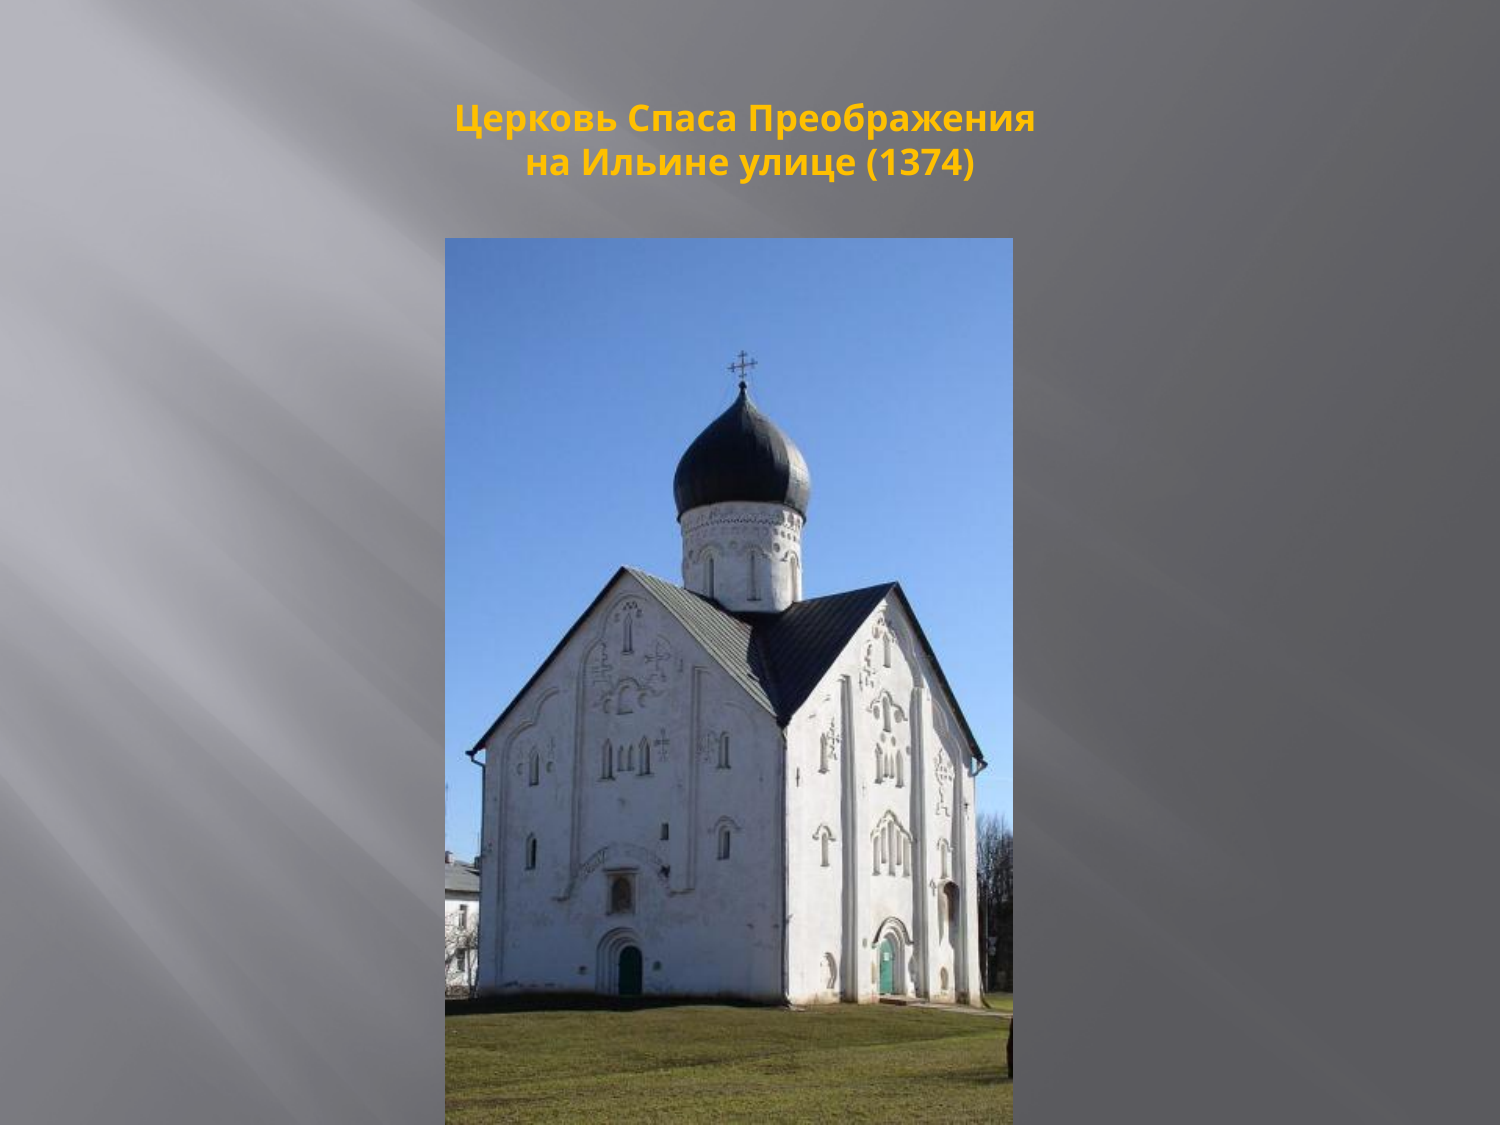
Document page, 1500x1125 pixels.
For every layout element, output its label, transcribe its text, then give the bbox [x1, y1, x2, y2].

picture [445, 238, 1013, 1125]
title Церковь Спаса Преображения на Ильине улице (1374) [75, 45, 1425, 233]
